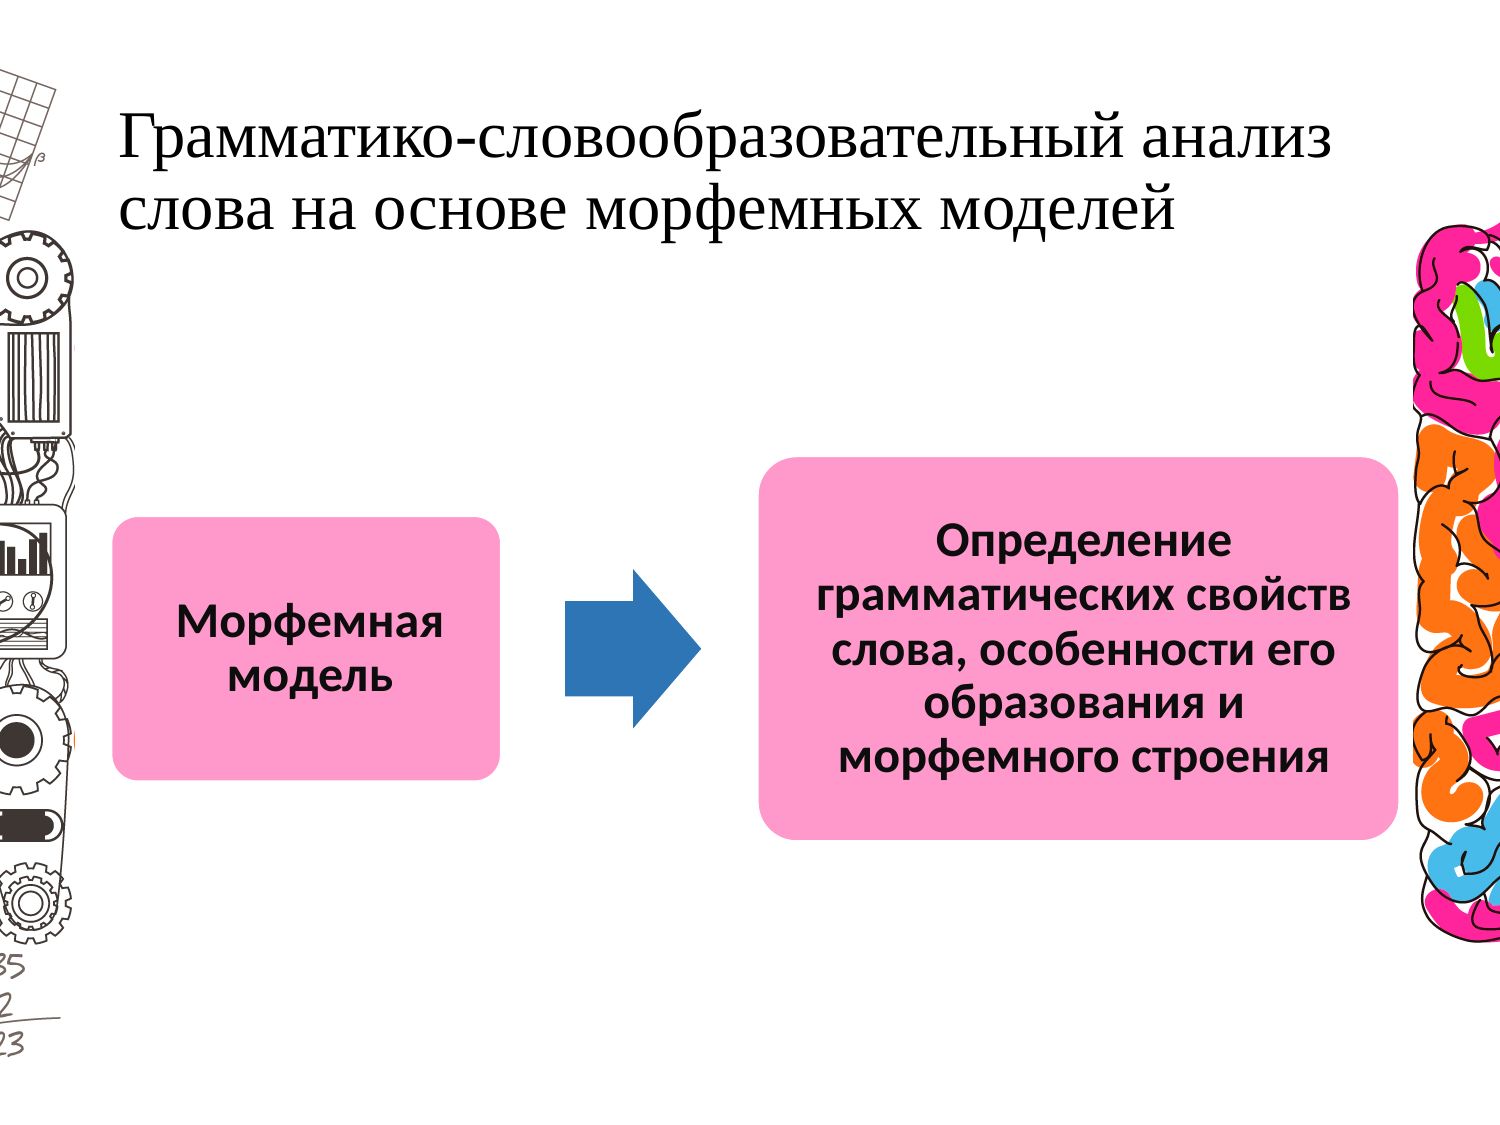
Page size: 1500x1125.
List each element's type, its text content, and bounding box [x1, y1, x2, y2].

picture [0, 0, 1500, 1125]
title Грамматико-словообразовательный анализ слова на основе морфемных моделей [103, 90, 1397, 254]
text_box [111, 262, 1400, 1035]
